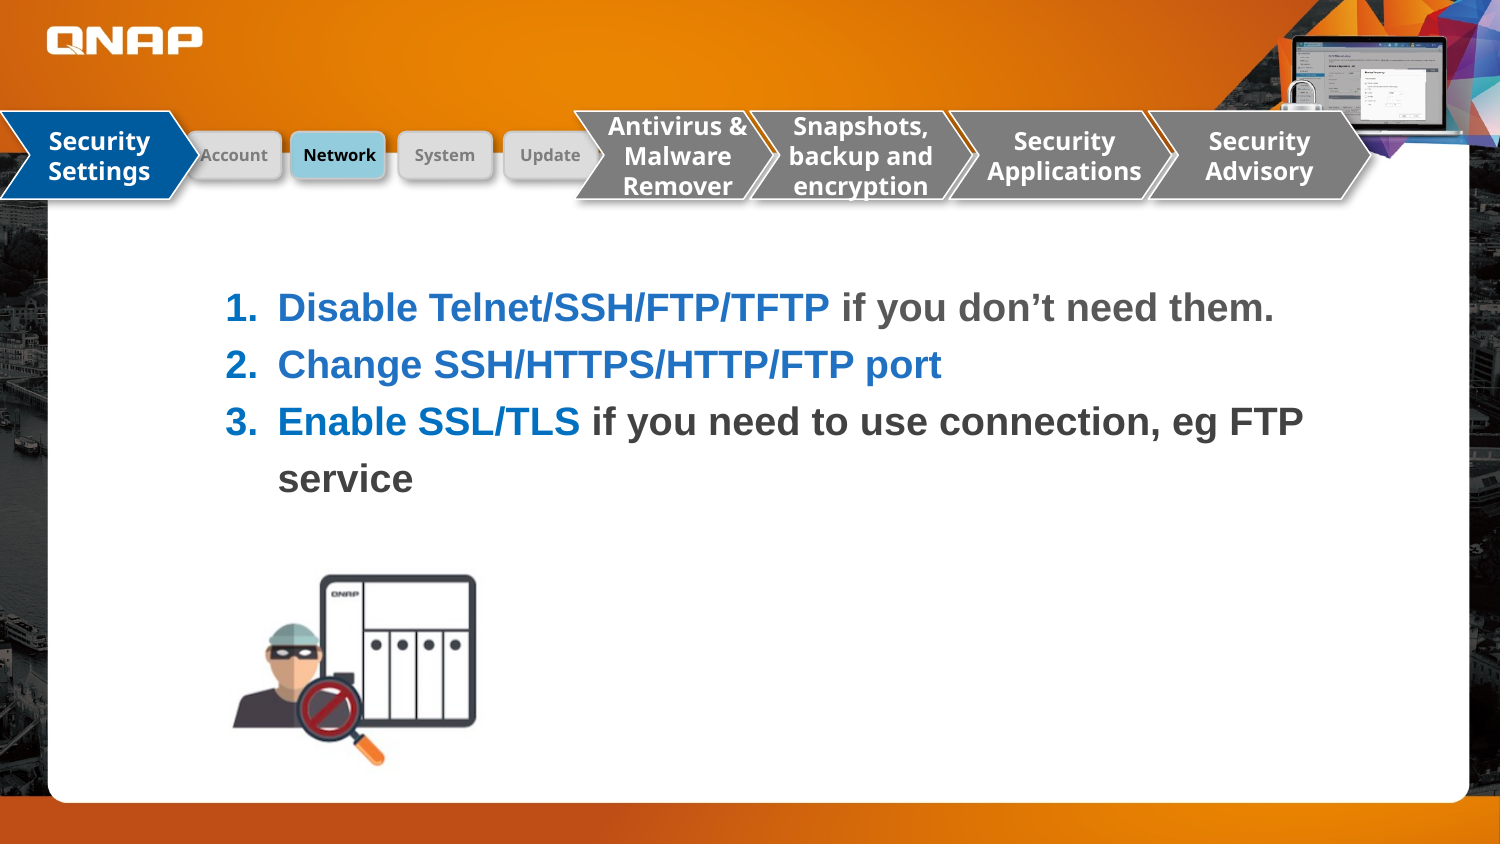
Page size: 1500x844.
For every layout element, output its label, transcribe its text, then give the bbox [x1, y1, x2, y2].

list Disable Telnet/SSH/FTP/TFTP if you don’t need them. Change SSH/HTTPS/HTTP/FTP port Enable SSL/TLS if you need to use connection, eg FTP service [186, 257, 1384, 751]
picture [0, 0, 1500, 844]
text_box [0, 103, 1372, 207]
